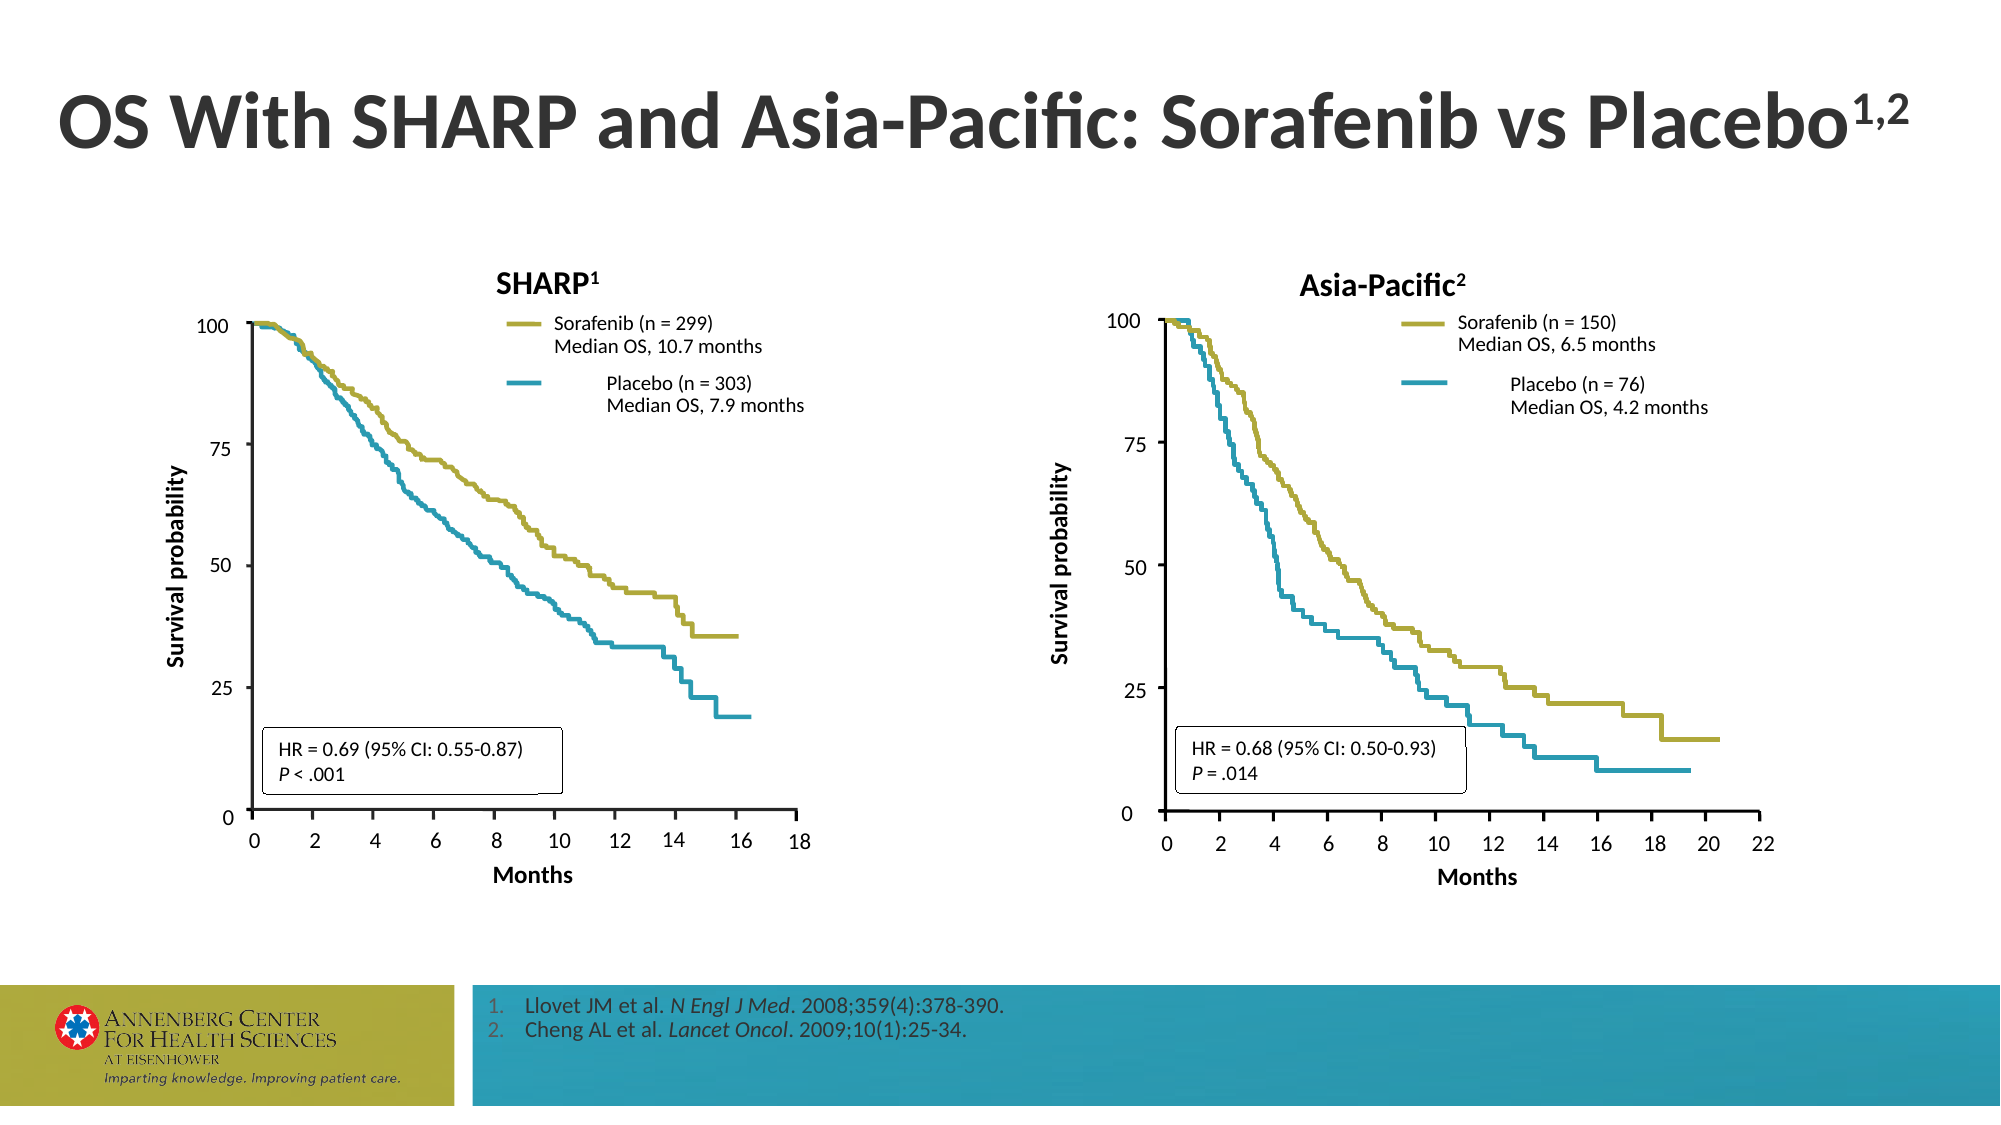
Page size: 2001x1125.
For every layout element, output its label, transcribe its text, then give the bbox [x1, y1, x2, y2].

title OS With SHARP and Asia-Pacific: Sorafenib vs Placebo1,2 [43, 28, 1960, 217]
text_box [1085, 254, 1782, 891]
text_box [138, 252, 875, 890]
list Llovet JM et al. N Engl J Med. 2008;359(4):378-390. Cheng AL et al. Lancet Oncol. 2009;10(1):25-34. [472, 985, 1960, 1106]
picture [55, 1005, 400, 1086]
text_box Survival probability [1042, 463, 1079, 666]
